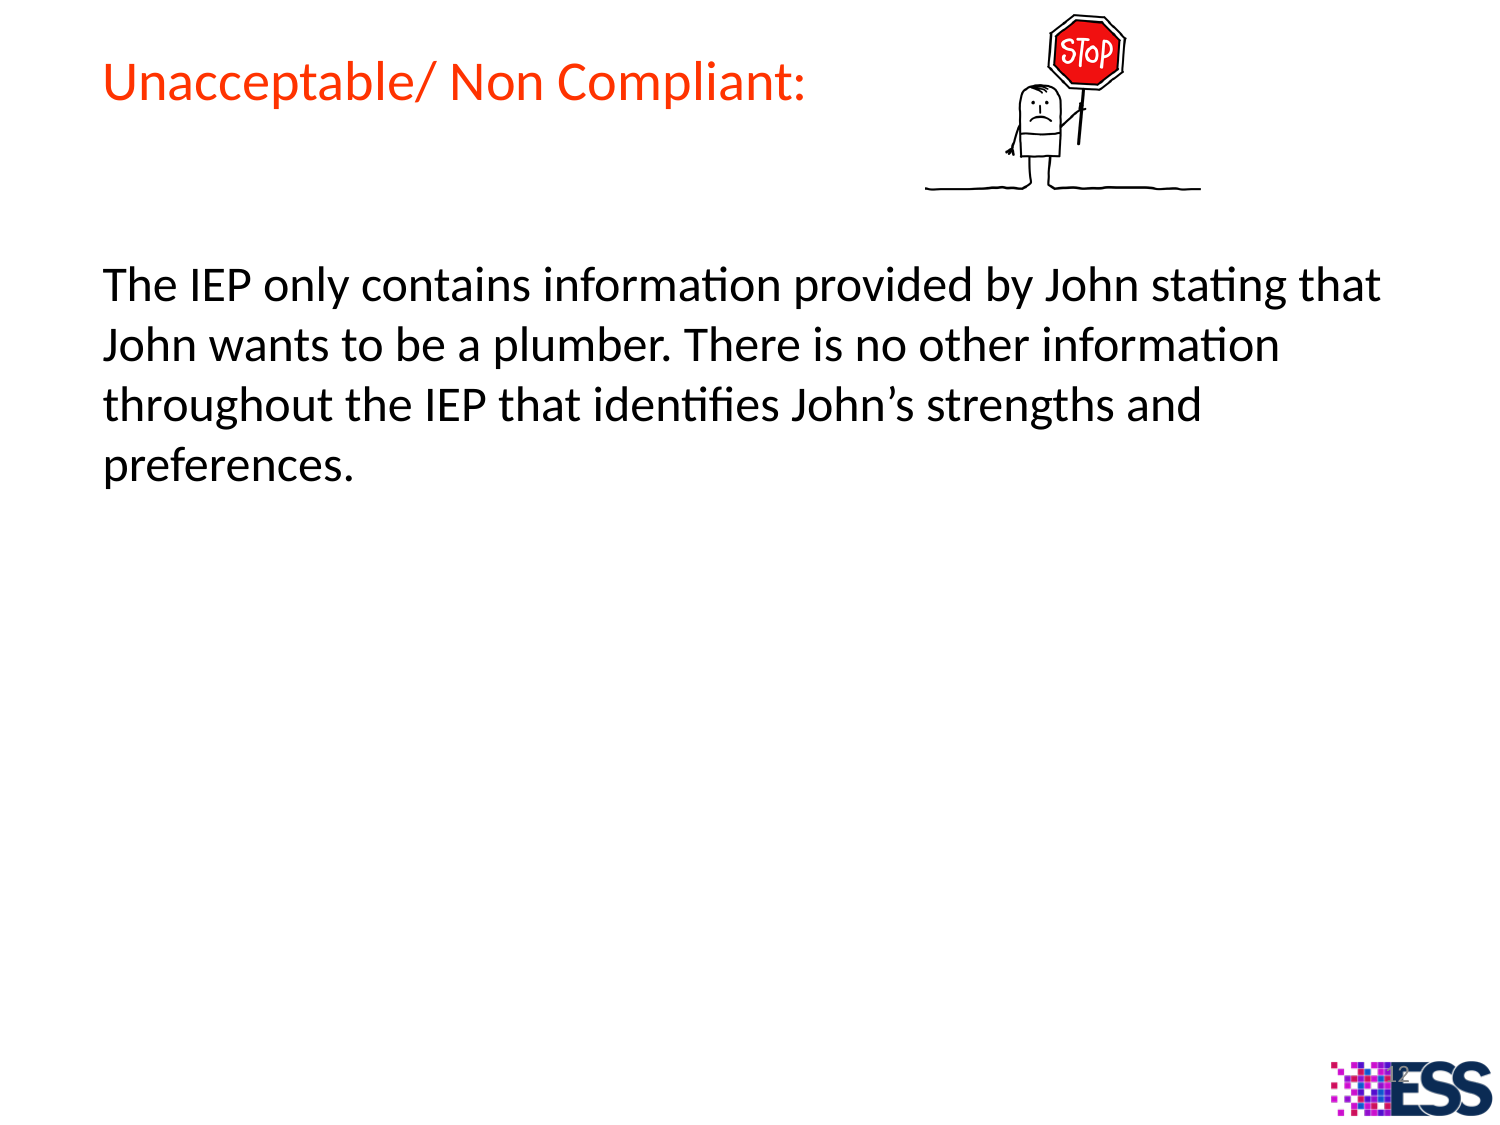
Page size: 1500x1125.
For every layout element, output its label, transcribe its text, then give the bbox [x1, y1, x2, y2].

picture [925, 11, 1201, 199]
picture [1331, 1059, 1495, 1118]
list Unacceptable/ Non Compliant: The IEP only contains information provided by John stating that John wants to be a plumber. There is no other information throughout the IEP that identifies John’s strengths and preferences. [87, 36, 1425, 1050]
slide_number 12 [1074, 1042, 1425, 1103]
